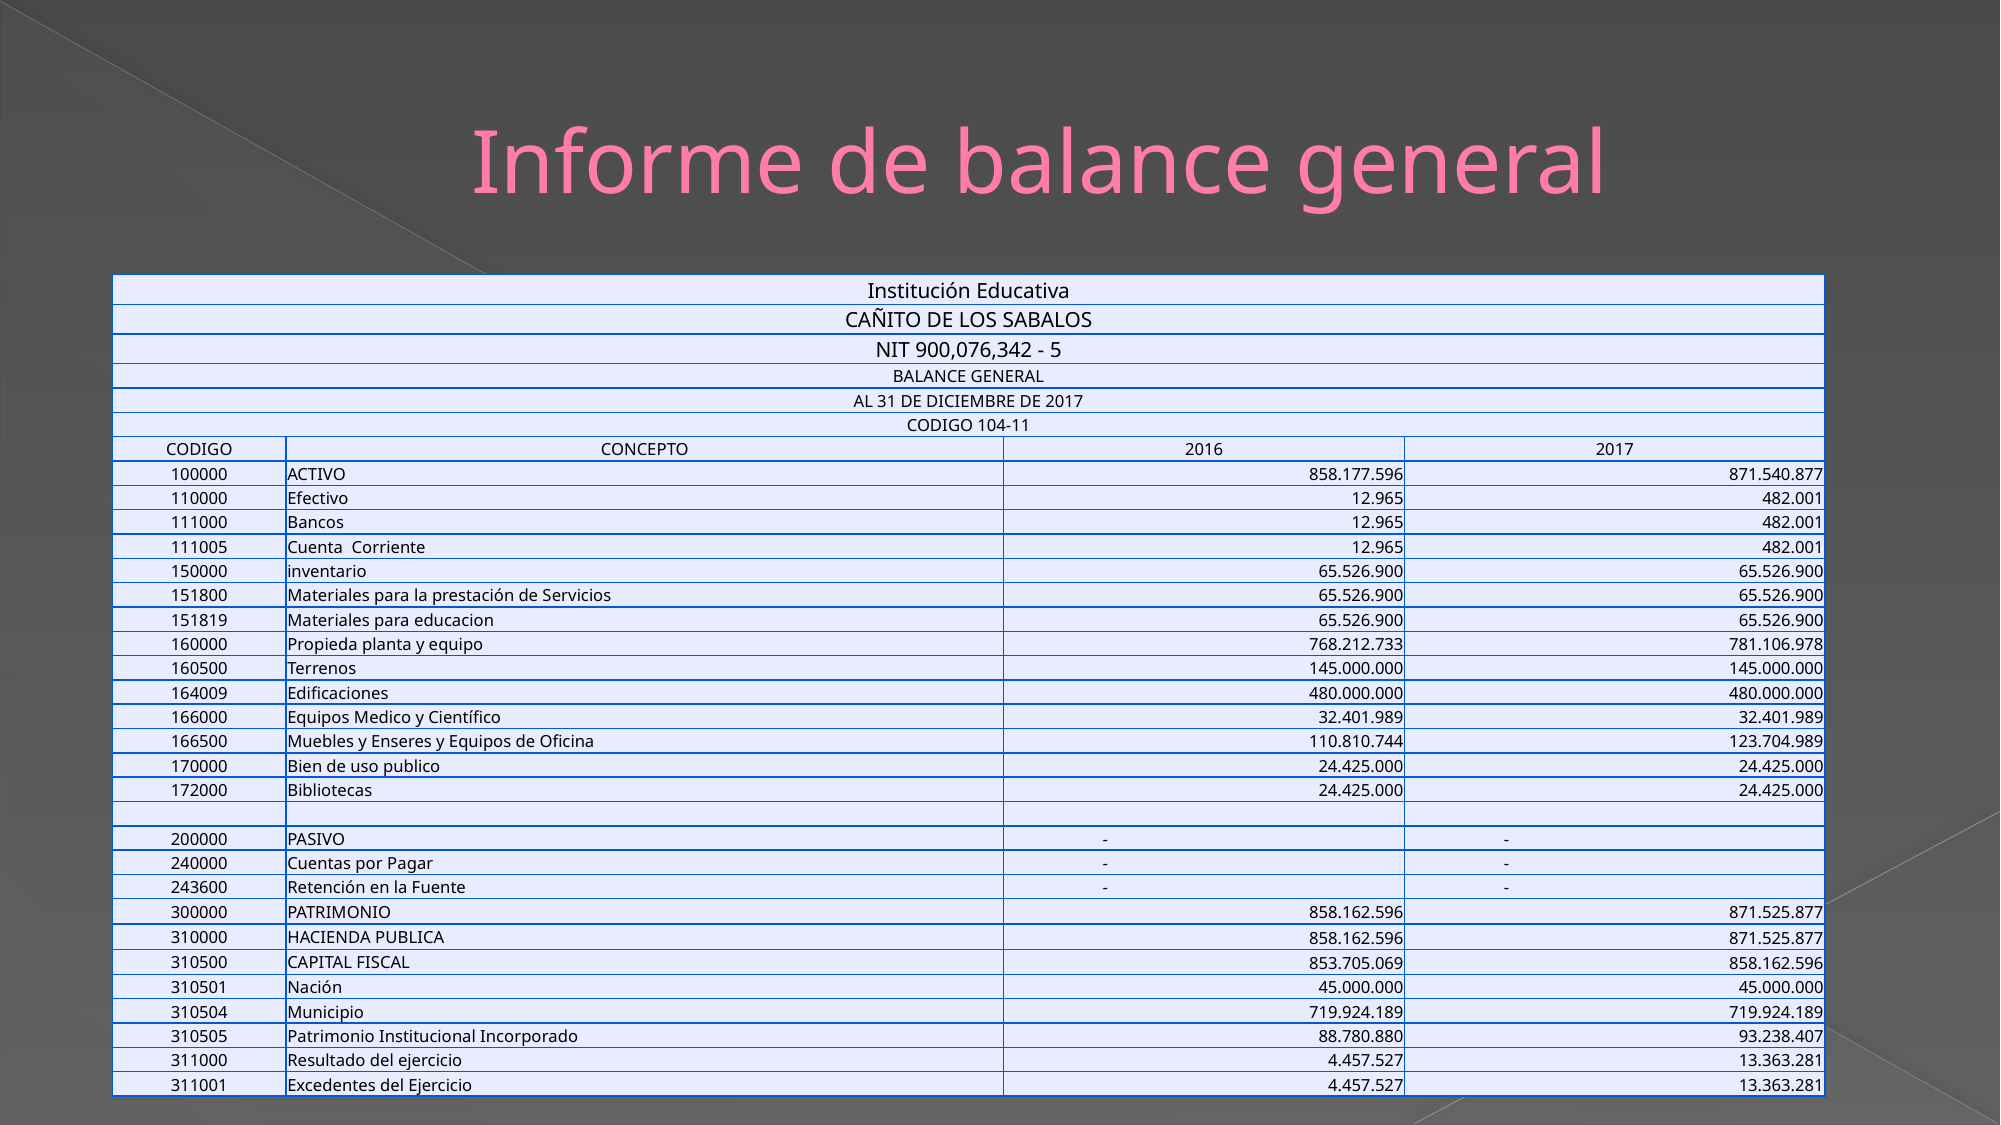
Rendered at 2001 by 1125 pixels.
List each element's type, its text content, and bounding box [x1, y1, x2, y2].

table_cell - [1405, 851, 1824, 874]
table_cell 482.001 [1405, 486, 1824, 509]
table_cell 24.425.000 [1405, 778, 1824, 801]
table_cell 65.526.900 [1004, 608, 1404, 631]
table_cell 858.162.596 [1004, 925, 1404, 949]
table_cell 480.000.000 [1004, 681, 1404, 703]
table_cell - [1004, 827, 1404, 849]
table_cell 719.924.189 [1004, 999, 1404, 1022]
table_cell 2017 [1405, 437, 1824, 460]
table_cell Terrenos [287, 656, 1003, 679]
table_cell 166500 [113, 729, 285, 752]
table_cell 482.001 [1405, 535, 1824, 558]
table_cell 111000 [113, 510, 285, 533]
table_cell 310500 [113, 950, 285, 974]
table_cell Municipio [287, 999, 1003, 1022]
table_cell 482.001 [1405, 510, 1824, 533]
table_cell Efectivo [287, 486, 1003, 509]
table_cell 858.162.596 [1405, 950, 1824, 974]
table_cell 45.000.000 [1405, 975, 1824, 998]
table_cell Bien de uso publico [287, 754, 1003, 776]
table_cell Edificaciones [287, 681, 1003, 703]
table_cell Muebles y Enseres y Equipos de Oficina [287, 729, 1003, 752]
table_cell 65.526.900 [1405, 559, 1824, 582]
table_cell CAPITAL FISCAL [287, 950, 1003, 974]
table_cell Equipos Medico y Científico [287, 705, 1003, 728]
table_cell PASIVO [287, 827, 1003, 849]
table_cell 768.212.733 [1004, 632, 1404, 655]
table_cell 111005 [113, 535, 285, 558]
table_cell AL 31 DE DICIEMBRE DE 2017 [113, 389, 1824, 412]
table_cell Patrimonio Institucional Incorporado [287, 1024, 1003, 1047]
table_cell 32.401.989 [1004, 705, 1404, 728]
table_cell 24.425.000 [1405, 754, 1824, 776]
table_cell 145.000.000 [1004, 656, 1404, 679]
table_cell 311001 [113, 1072, 285, 1095]
table_cell Nación [287, 975, 1003, 998]
table_cell 65.526.900 [1004, 583, 1404, 606]
table_cell 311000 [113, 1048, 285, 1071]
table_cell 172000 [113, 778, 285, 801]
table_cell 719.924.189 [1405, 999, 1824, 1022]
table_cell CODIGO [113, 437, 285, 460]
table_cell 145.000.000 [1405, 656, 1824, 679]
table_cell 858.177.596 [1004, 462, 1404, 485]
table_cell 151800 [113, 583, 285, 606]
table_cell 160000 [113, 632, 285, 655]
table_cell Excedentes del Ejercicio [287, 1072, 1003, 1095]
table_cell 4.457.527 [1004, 1072, 1404, 1095]
table_cell 310505 [113, 1024, 285, 1047]
table_cell 88.780.880 [1004, 1024, 1404, 1047]
table_cell 150000 [113, 559, 285, 582]
table_cell - [1405, 875, 1824, 898]
table_cell 65.526.900 [1405, 583, 1824, 606]
table_cell ACTIVO [287, 462, 1003, 485]
table_cell 13.363.281 [1405, 1072, 1824, 1095]
table_cell Materiales para educacion [287, 608, 1003, 631]
table_cell 110.810.744 [1004, 729, 1404, 752]
table_cell 12.965 [1004, 486, 1404, 509]
table_cell 160500 [113, 656, 285, 679]
table_cell 24.425.000 [1004, 754, 1404, 776]
table_cell Bibliotecas [287, 778, 1003, 801]
table_cell 781.106.978 [1405, 632, 1824, 655]
table_cell Resultado del ejercicio [287, 1048, 1003, 1071]
table_cell 871.525.877 [1405, 925, 1824, 949]
table_cell NIT 900,076,342 - 5 [113, 335, 1824, 363]
table_cell HACIENDA PUBLICA [287, 925, 1003, 949]
table_cell Cuentas por Pagar [287, 851, 1003, 874]
table_cell 310000 [113, 925, 285, 949]
table_cell inventario [287, 559, 1003, 582]
table_cell 123.704.989 [1405, 729, 1824, 752]
table_cell 170000 [113, 754, 285, 776]
table_cell 310504 [113, 999, 285, 1022]
table_cell 871.540.877 [1405, 462, 1824, 485]
table_cell 853.705.069 [1004, 950, 1404, 974]
table_cell 45.000.000 [1004, 975, 1404, 998]
table_cell Materiales para la prestación de Servicios [287, 583, 1003, 606]
table_cell 300000 [113, 899, 285, 923]
table_cell CODIGO 104-11 [113, 413, 1824, 436]
table_cell 12.965 [1004, 510, 1404, 533]
table_cell 310501 [113, 975, 285, 998]
table_cell [1405, 802, 1824, 825]
table_cell Bancos [287, 510, 1003, 533]
table_cell 480.000.000 [1405, 681, 1824, 703]
table_cell 110000 [113, 486, 285, 509]
table_cell Retención en la Fuente [287, 875, 1003, 898]
table_cell - [1405, 827, 1824, 849]
table_cell 65.526.900 [1004, 559, 1404, 582]
table_cell 13.363.281 [1405, 1048, 1824, 1071]
table_cell 240000 [113, 851, 285, 874]
table_cell 151819 [113, 608, 285, 631]
table_cell [287, 802, 1003, 825]
table_cell 100000 [113, 462, 285, 485]
table_cell CONCEPTO [287, 437, 1003, 460]
table_cell 32.401.989 [1405, 705, 1824, 728]
title Informe de balance general [99, 43, 1900, 274]
table_cell 65.526.900 [1405, 608, 1824, 631]
table_cell PATRIMONIO [287, 899, 1003, 923]
table_cell 200000 [113, 827, 285, 849]
table_cell 243600 [113, 875, 285, 898]
table_cell 12.965 [1004, 535, 1404, 558]
table_cell 4.457.527 [1004, 1048, 1404, 1071]
table_cell BALANCE GENERAL [113, 364, 1824, 387]
table_cell [1004, 802, 1404, 825]
table_cell Propieda planta y equipo [287, 632, 1003, 655]
table_cell 166000 [113, 705, 285, 728]
table_cell 164009 [113, 681, 285, 703]
table_cell 871.525.877 [1405, 899, 1824, 923]
table_cell Cuenta Corriente [287, 535, 1003, 558]
table_header Institución Educativa [113, 275, 1824, 304]
table_cell [113, 802, 285, 825]
table_cell - [1004, 875, 1404, 898]
table_cell 858.162.596 [1004, 899, 1404, 923]
table_cell CAÑITO DE LOS SABALOS [113, 305, 1824, 333]
table_cell 24.425.000 [1004, 778, 1404, 801]
table_cell 93.238.407 [1405, 1024, 1824, 1047]
table_cell - [1004, 851, 1404, 874]
table_cell 2016 [1004, 437, 1404, 460]
